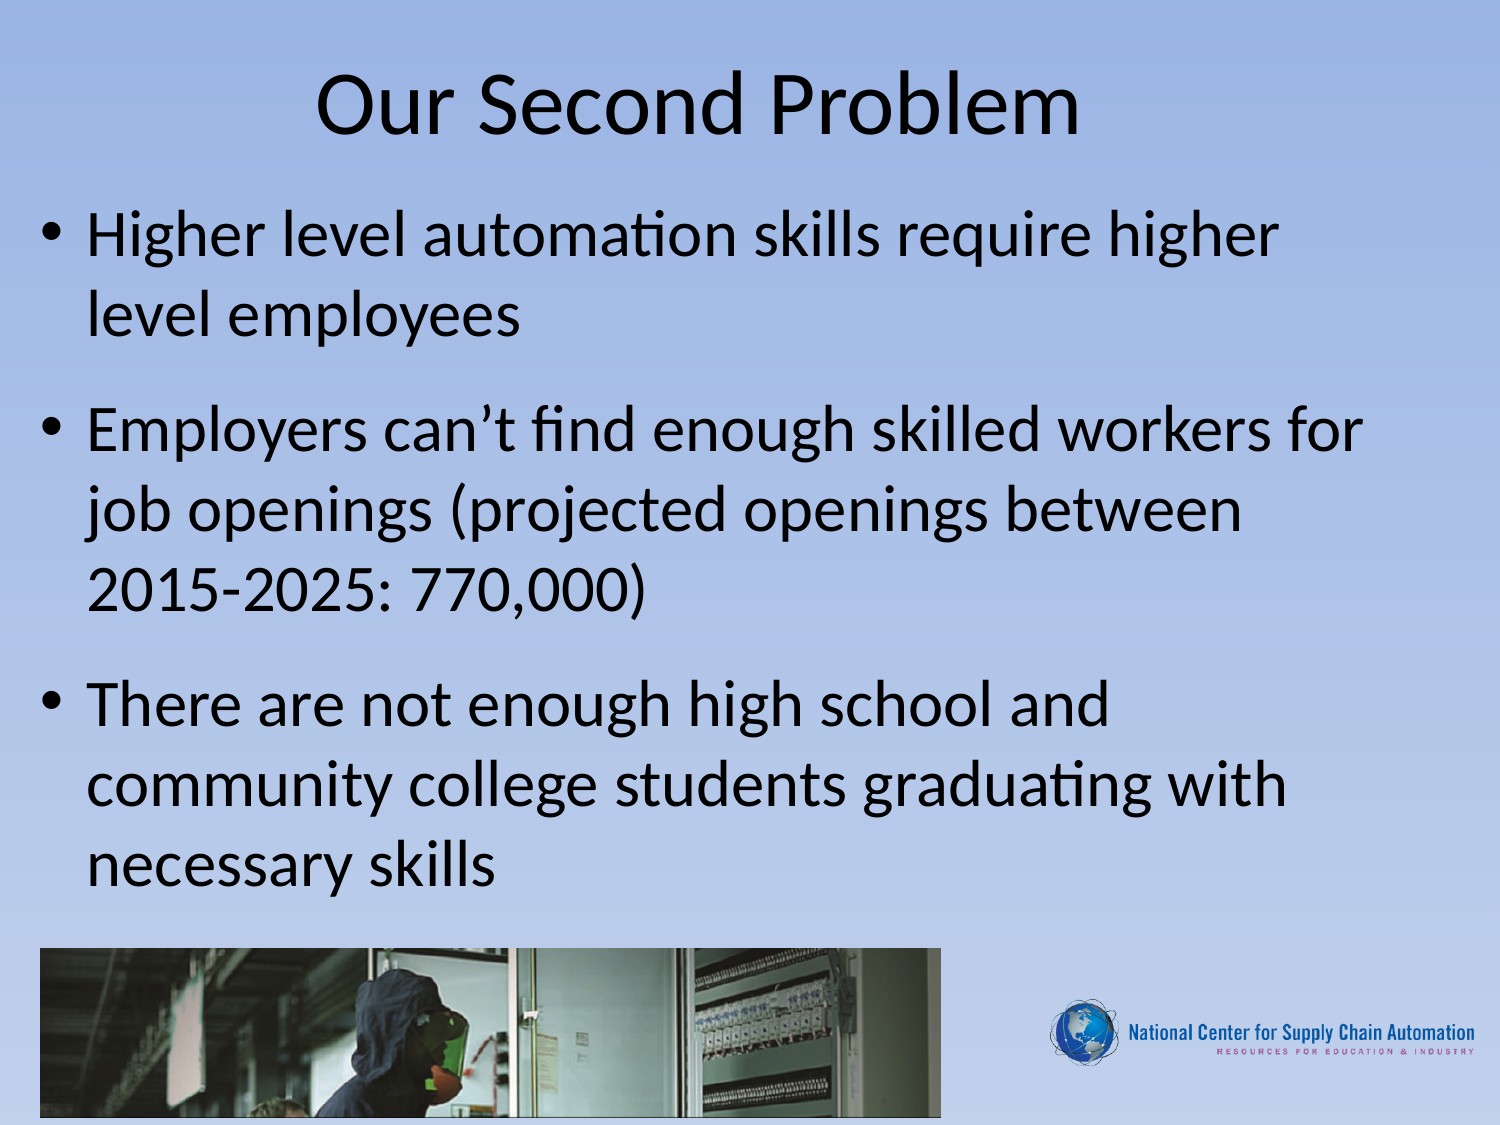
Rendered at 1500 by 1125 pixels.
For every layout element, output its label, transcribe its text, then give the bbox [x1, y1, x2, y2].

title Our Second Problem [24, 3, 1375, 182]
picture [1049, 999, 1474, 1067]
text_box Higher level automation skills require higher level employees Employers can’t find enough skilled workers for job openings (projected openings between 2015-2025: 770,000) There are not enough high school and community college students graduating with necessary skills [24, 182, 1418, 908]
picture [40, 948, 941, 1118]
